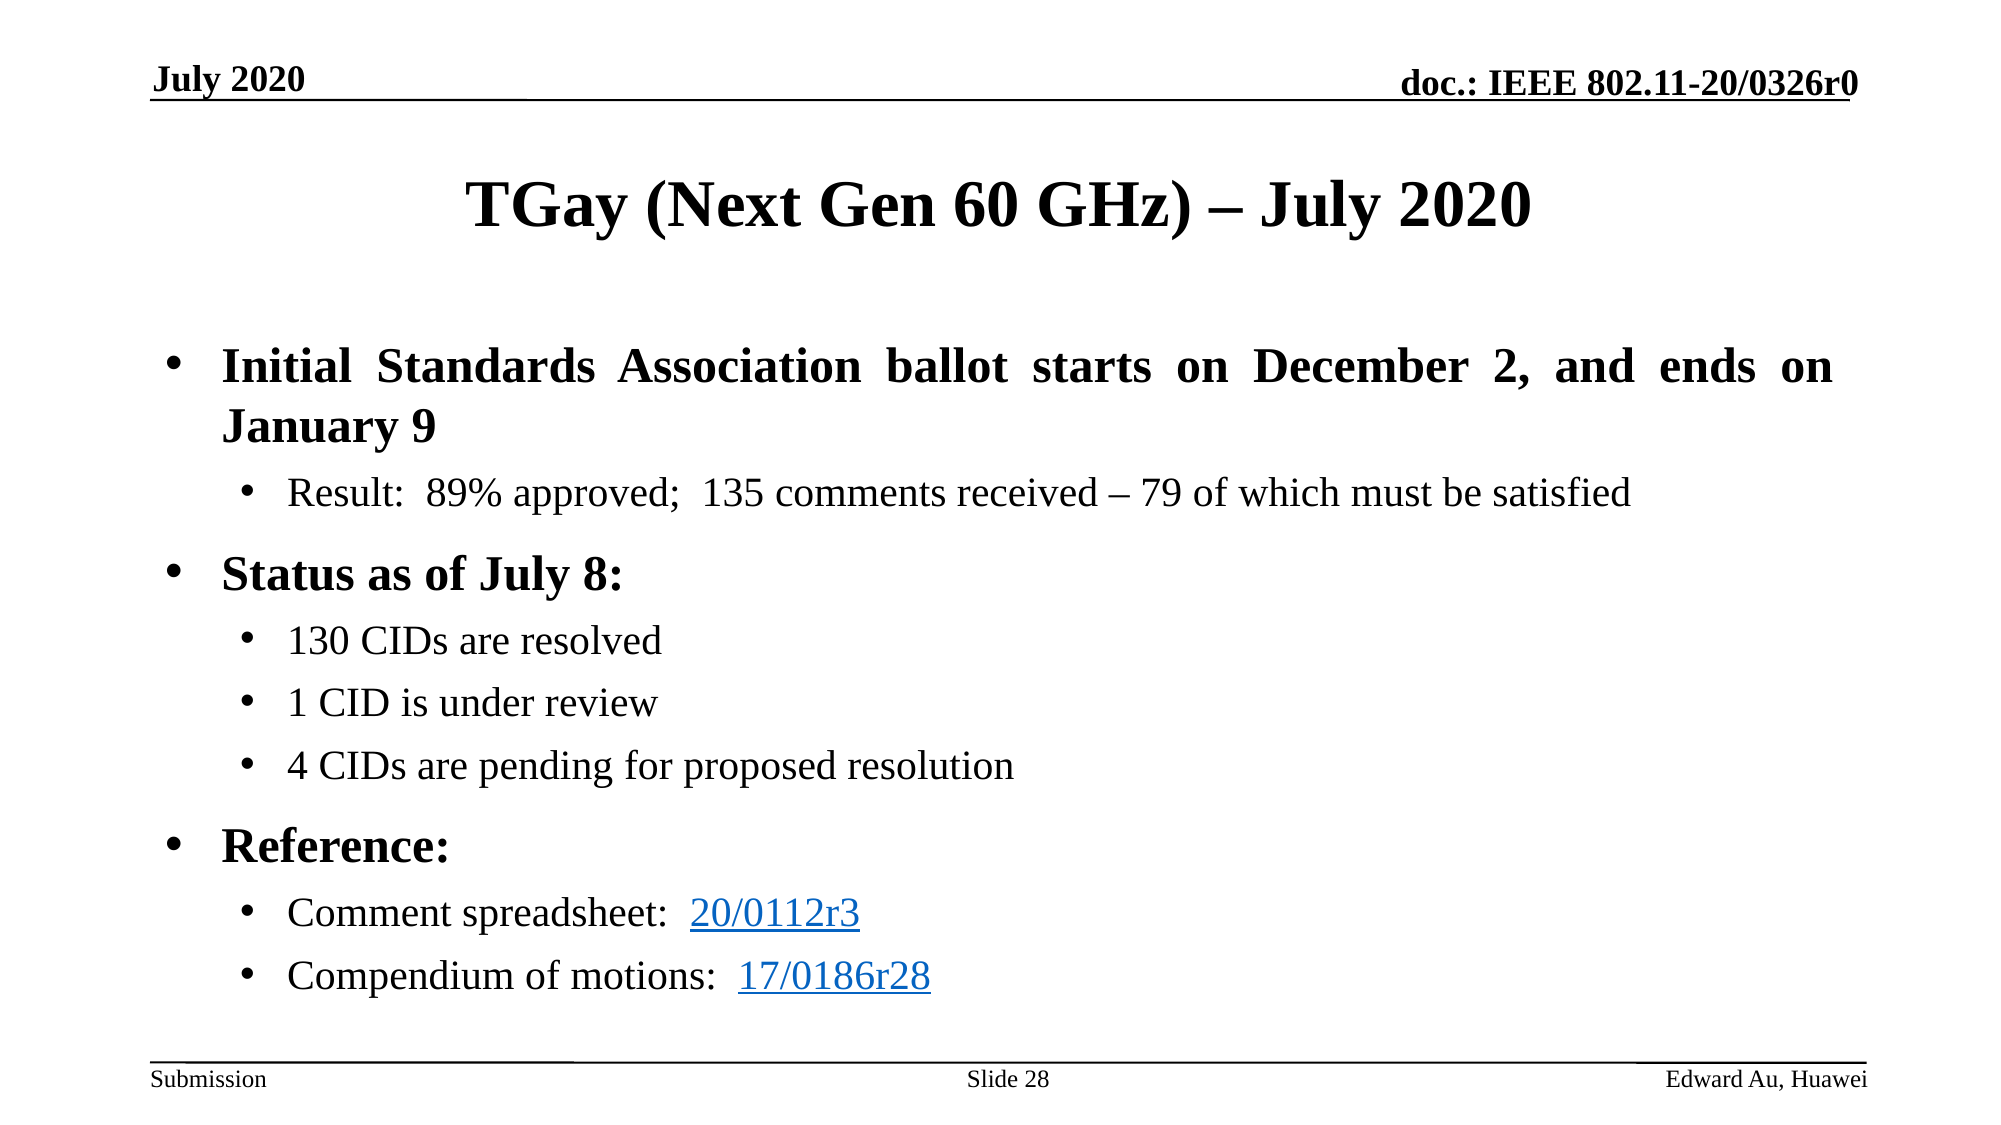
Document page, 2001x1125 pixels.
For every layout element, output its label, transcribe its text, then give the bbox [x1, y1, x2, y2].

slide_number Slide 28 [950, 1061, 1067, 1123]
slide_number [152, 54, 563, 100]
title TGay (Next Gen 60 GHz) – July 2020 [149, 112, 1850, 288]
footer Edward Au, Huawei [1171, 1061, 1869, 1093]
list Initial Standards Association ballot starts on December 2, and ends on January 9 Result: 89% approved; 135 comments received – 79 of which must be satisfied Status as of July 8: 130 CIDs are resolved 1 CID is under review 4 CIDs are pending for proposed resolution Reference: Comment spreadsheet: 20/0112r3 Compendium of motions: 17/0186r28 [149, 324, 1850, 1063]
